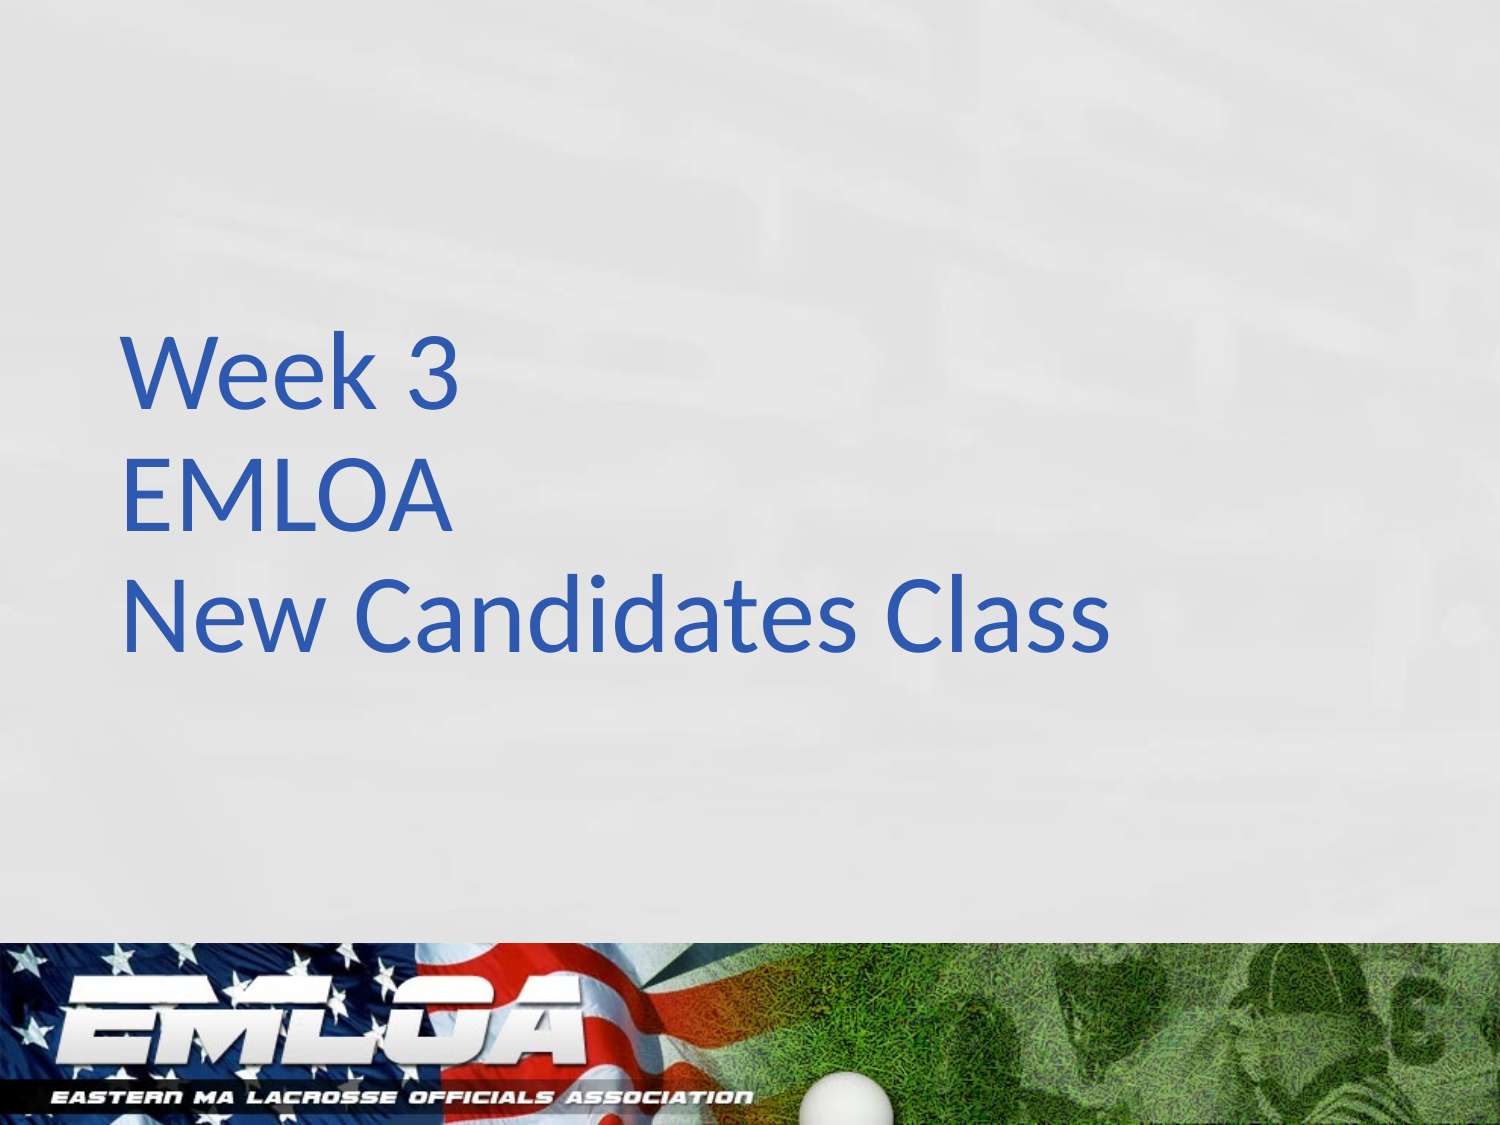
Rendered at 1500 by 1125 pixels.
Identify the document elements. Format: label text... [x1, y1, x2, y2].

title Week 3 EMLOA New Candidates Class [119, 312, 1380, 563]
picture [0, 0, 1500, 1125]
